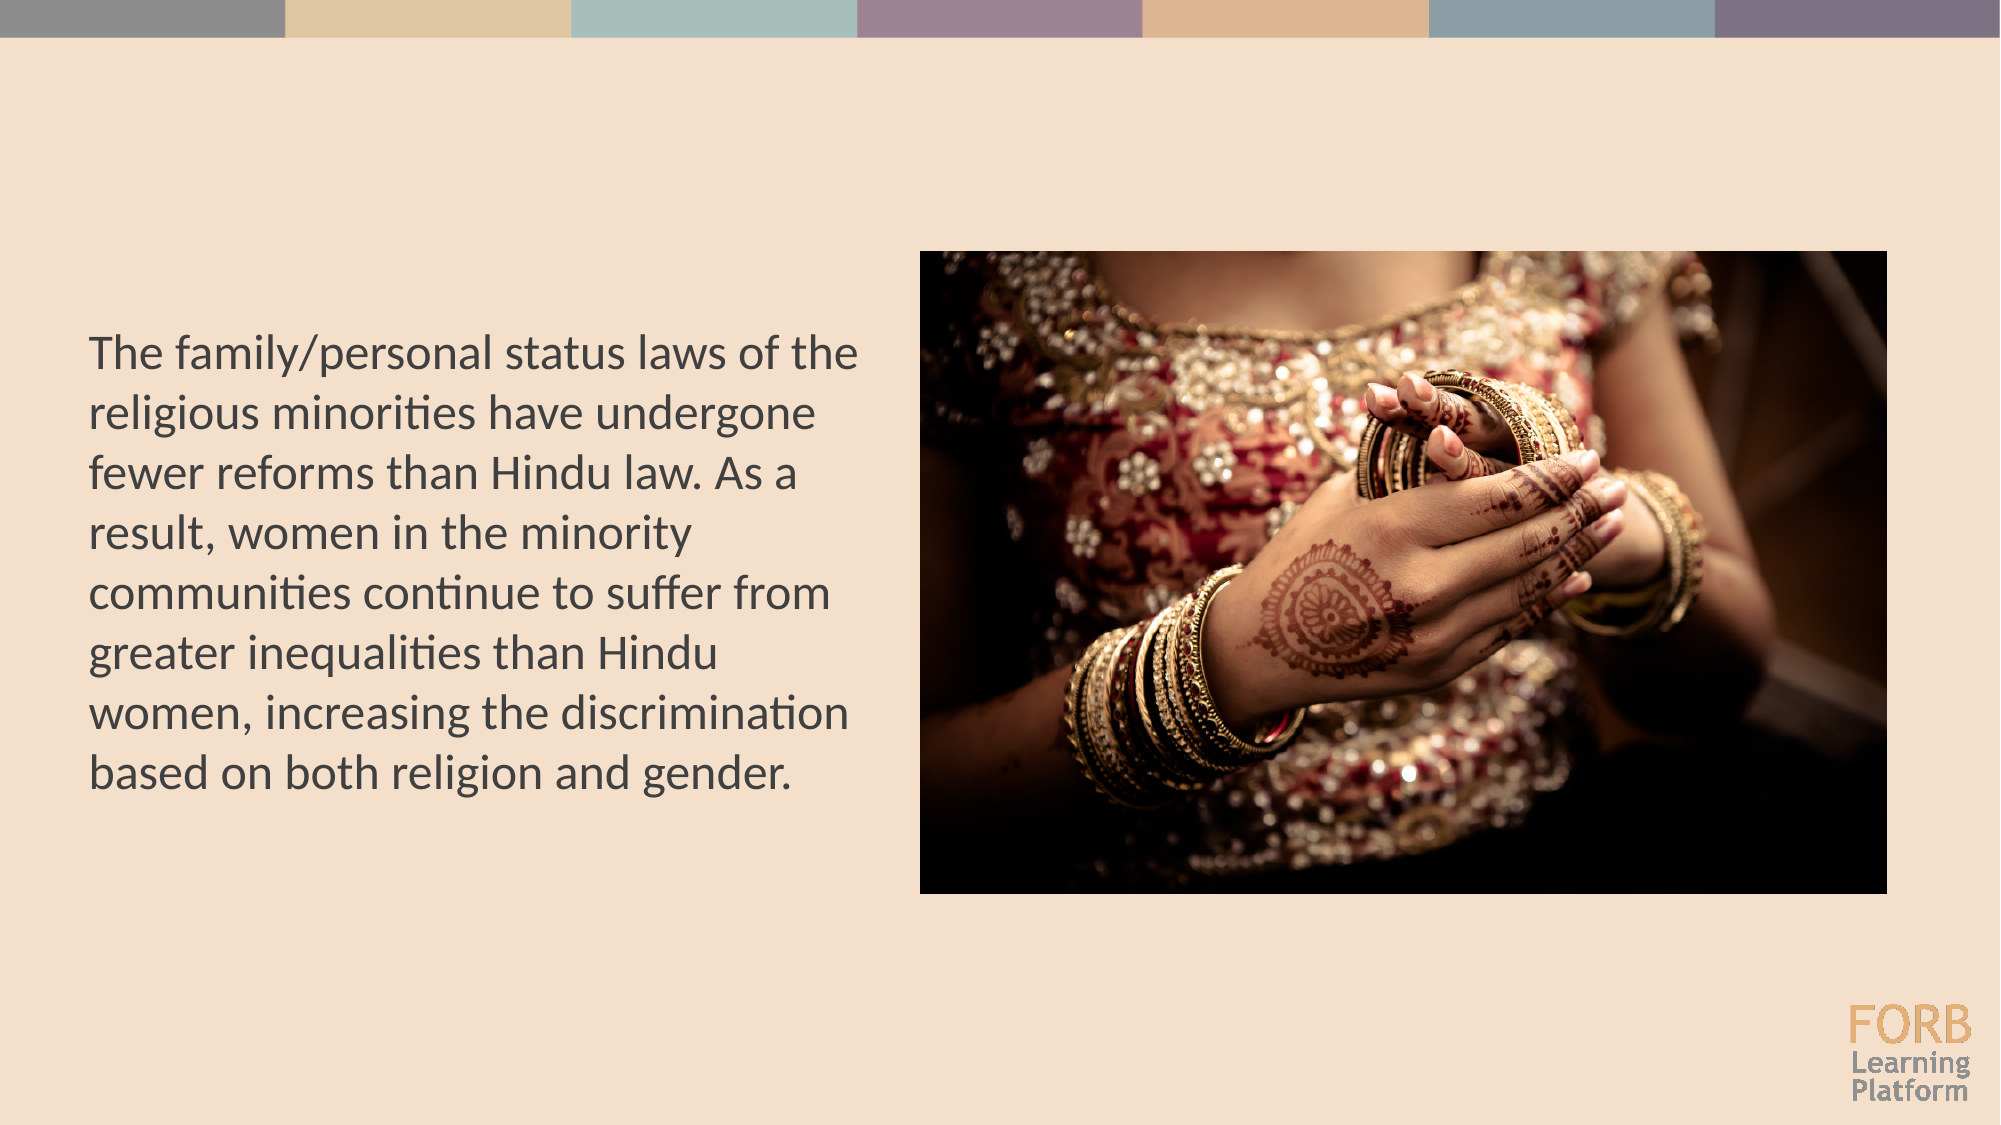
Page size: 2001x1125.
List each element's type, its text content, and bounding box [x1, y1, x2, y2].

picture [1838, 993, 1981, 1113]
text_box The family/personal status laws of the religious minorities have undergone fewer reforms than Hindu law. As a result, women in the minority communities continue to suffer from greater inequalities than Hindu women, increasing the discrimination based on both religion and gender. [73, 312, 894, 808]
picture [920, 251, 1887, 894]
picture [0, 0, 2000, 38]
